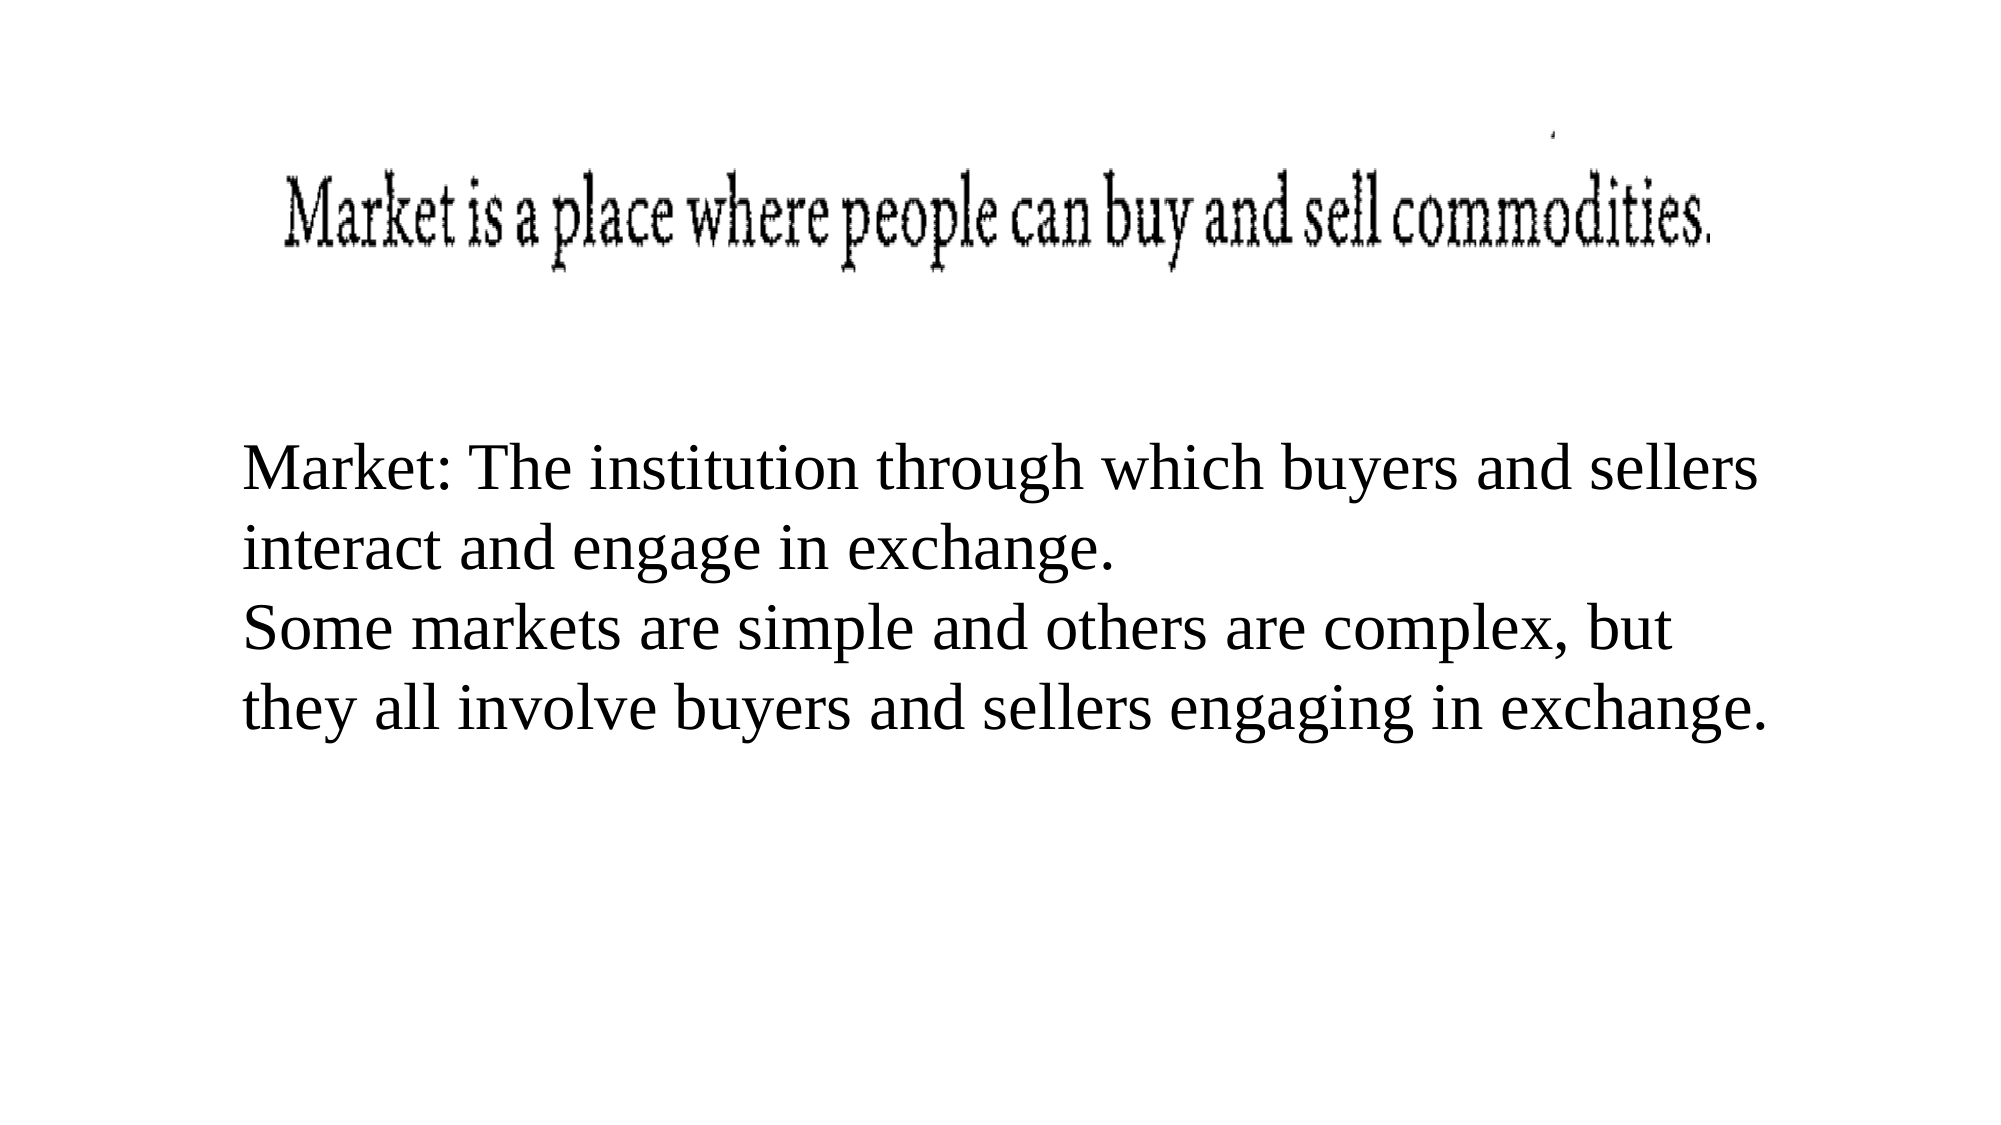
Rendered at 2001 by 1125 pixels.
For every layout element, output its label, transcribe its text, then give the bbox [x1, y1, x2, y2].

picture [262, 122, 1710, 294]
text_box Market: The institution through which buyers and sellers interact and engage in exchange. Some markets are simple and others are complex, but they all involve buyers and sellers engaging in exchange. [227, 415, 1848, 750]
